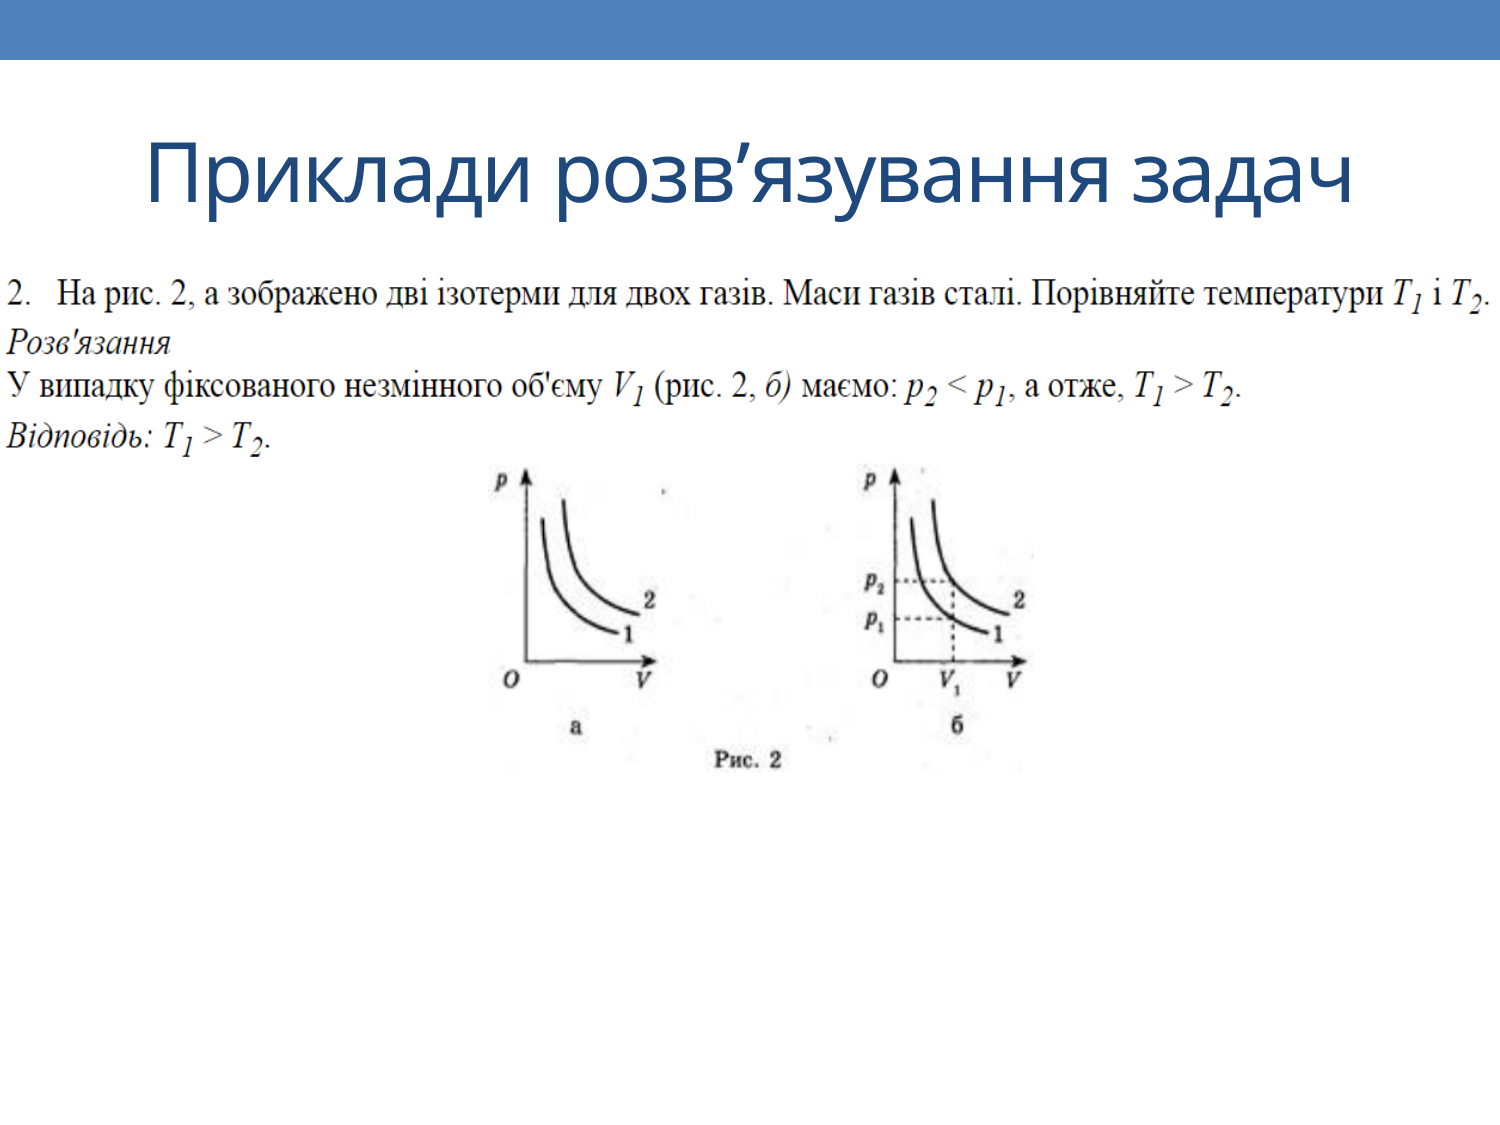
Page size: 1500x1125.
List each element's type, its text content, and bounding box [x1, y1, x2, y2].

title Приклади розв’язування задач [75, 87, 1425, 250]
picture [3, 273, 1500, 776]
